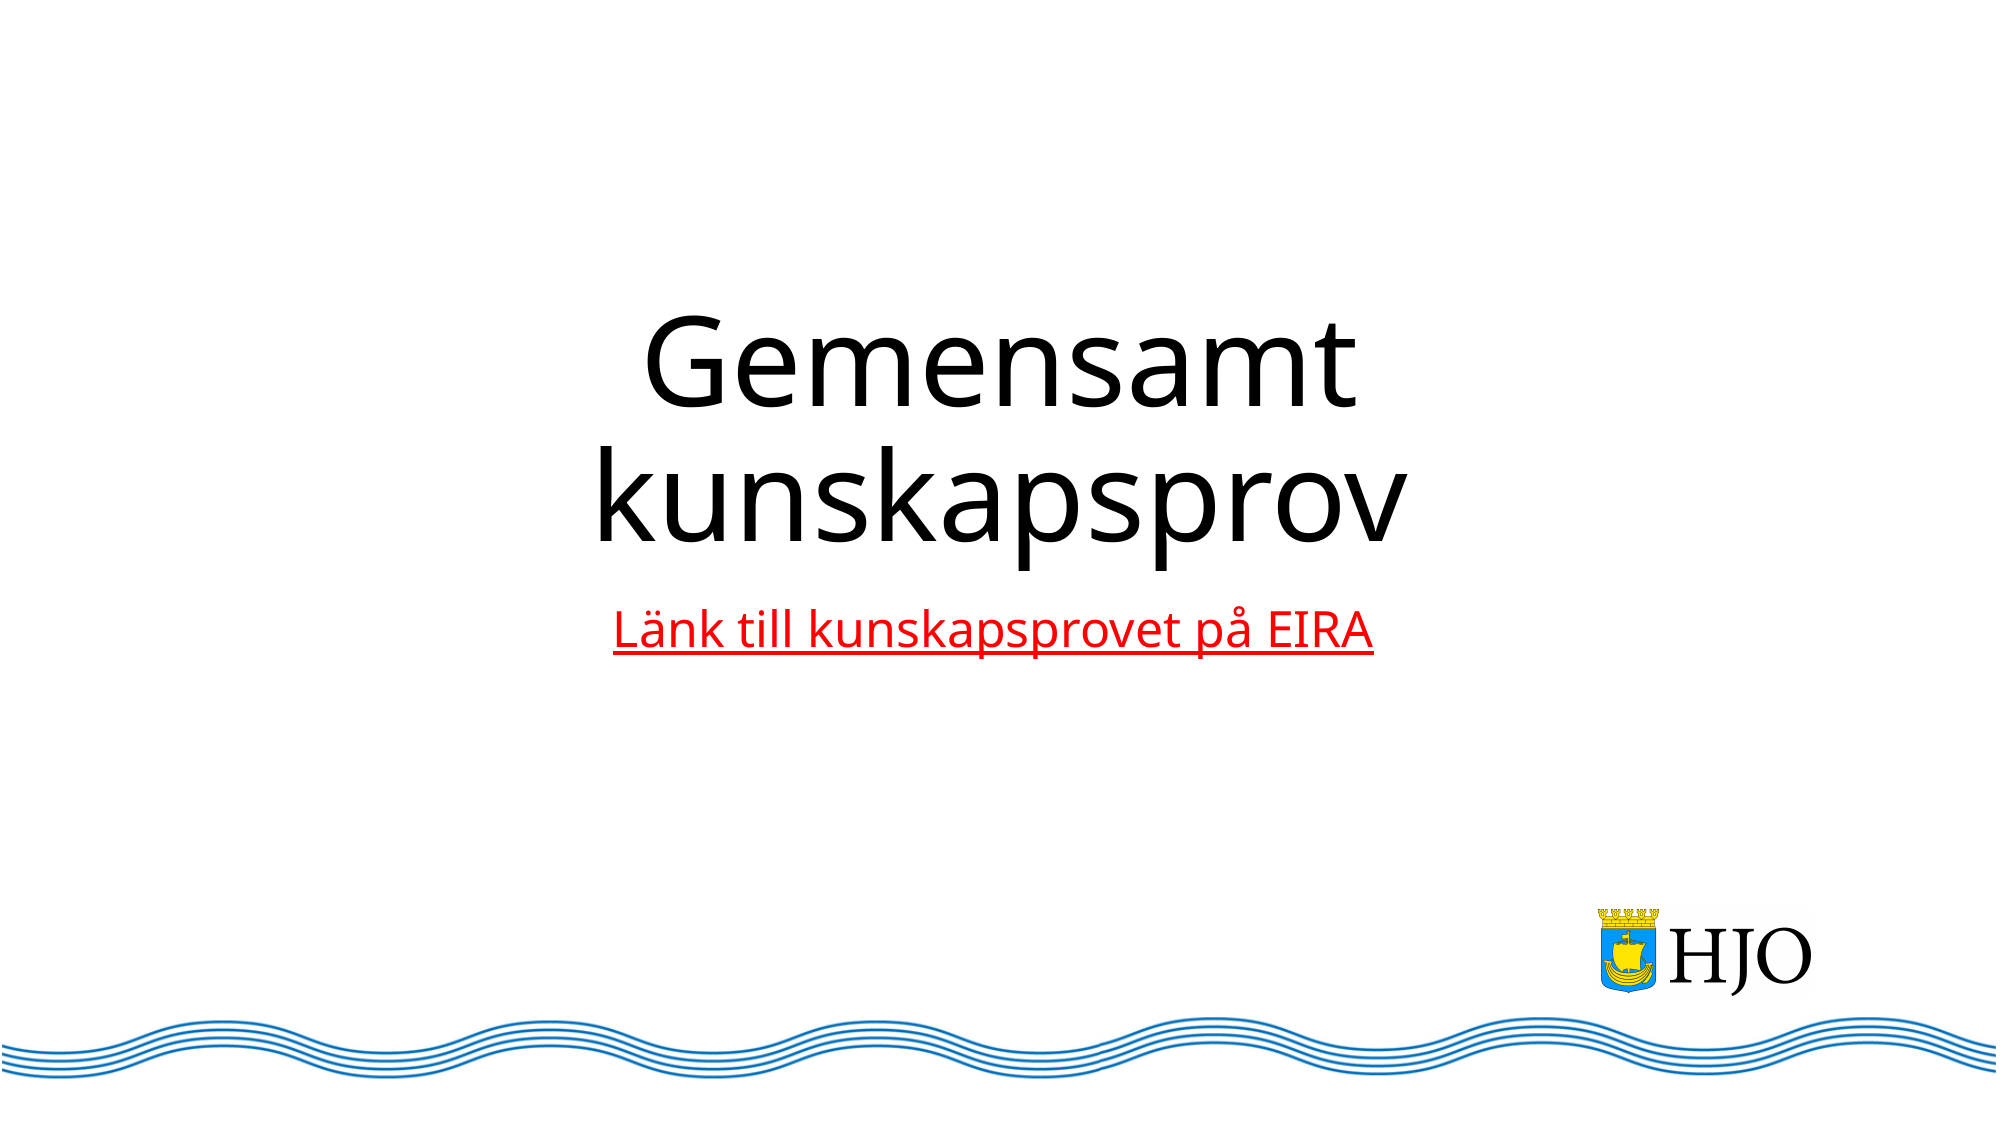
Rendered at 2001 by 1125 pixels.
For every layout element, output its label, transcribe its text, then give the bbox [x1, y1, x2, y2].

title Gemensamt kunskapsprov [249, 184, 1750, 576]
picture [1598, 909, 1811, 996]
subtitle Länk till kunskapsprovet på EIRA [249, 590, 1750, 863]
picture [0, 1010, 2000, 1089]
